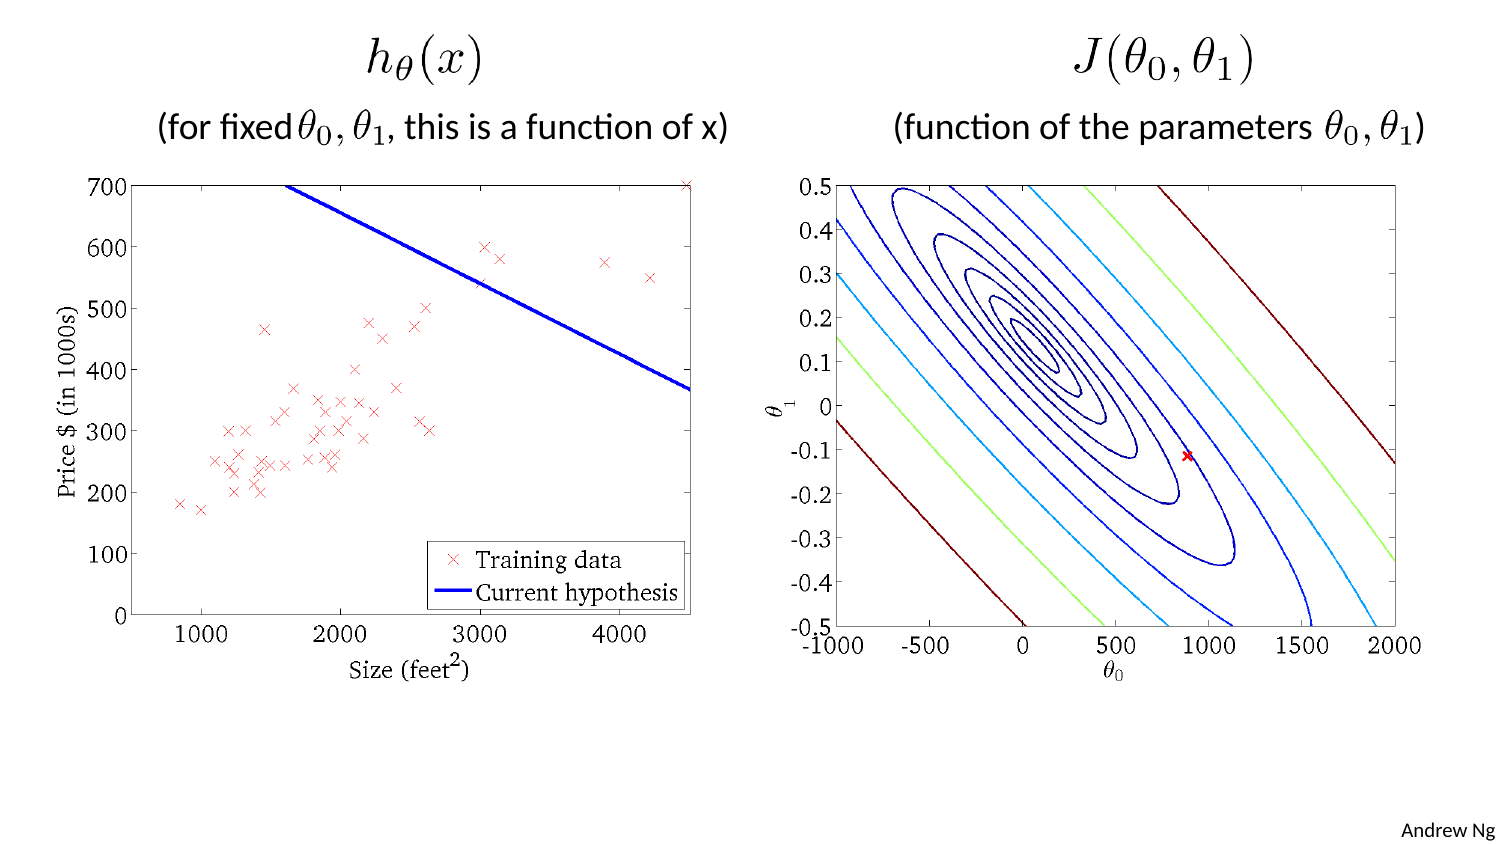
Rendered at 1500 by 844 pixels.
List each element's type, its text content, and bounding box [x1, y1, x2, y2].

text_box (function of the parameters ) [877, 94, 1442, 142]
text_box (for fixed , this is a function of x) [141, 94, 745, 142]
picture [1074, 34, 1252, 85]
picture [367, 34, 480, 85]
picture [37, 109, 1463, 685]
